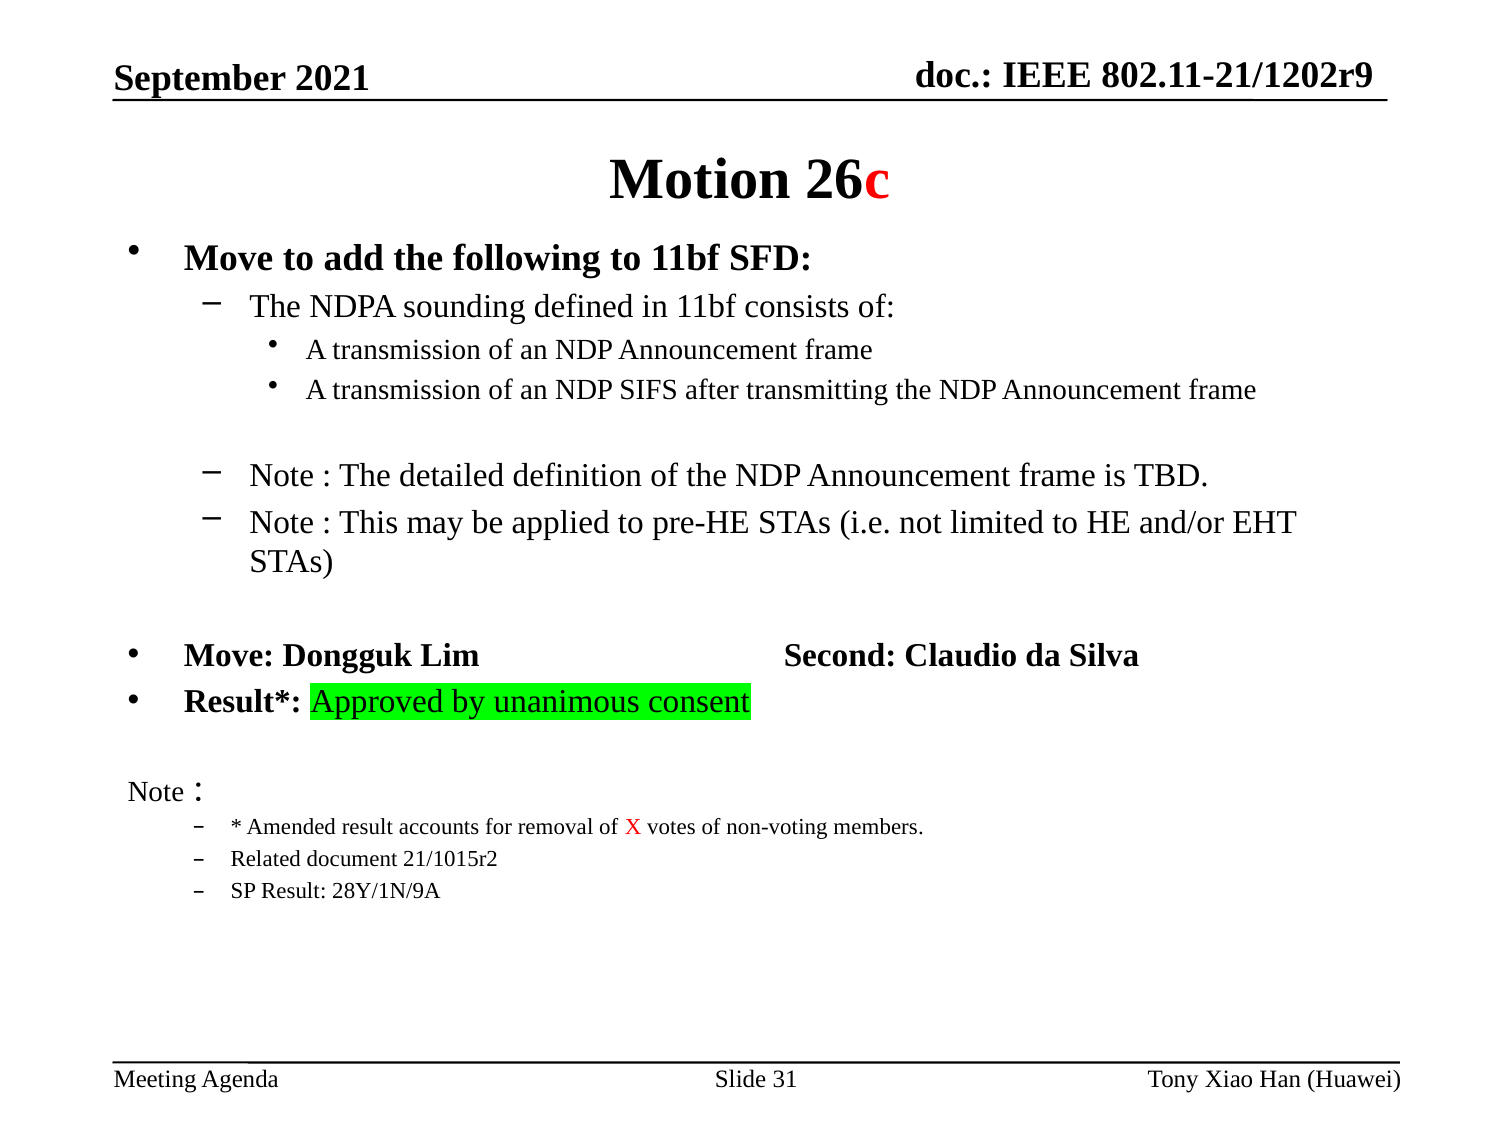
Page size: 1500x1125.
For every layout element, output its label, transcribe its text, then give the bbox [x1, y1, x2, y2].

slide_number Slide 31 [712, 1061, 800, 1093]
text_box Motion 26c [112, 87, 1388, 224]
text_box Move to add the following to 11bf SFD: The NDPA sounding defined in 11bf consists of: A transmission of an NDP Announcement frame A transmission of an NDP SIFS after transmitting the NDP Announcement frame Note : The detailed definition of the NDP Announcement frame is TBD. Note : This may be applied to pre-HE STAs (i.e. not limited to HE and/or EHT STAs) Move: Dongguk Lim Second: Claudio da Silva Result*: Approved by unanimous consent Note： * Amended result accounts for removal of X votes of non-voting members. Related document 21/1015r2 SP Result: 28Y/1N/9A [112, 224, 1388, 975]
footer Tony Xiao Han (Huawei) [999, 1061, 1402, 1093]
